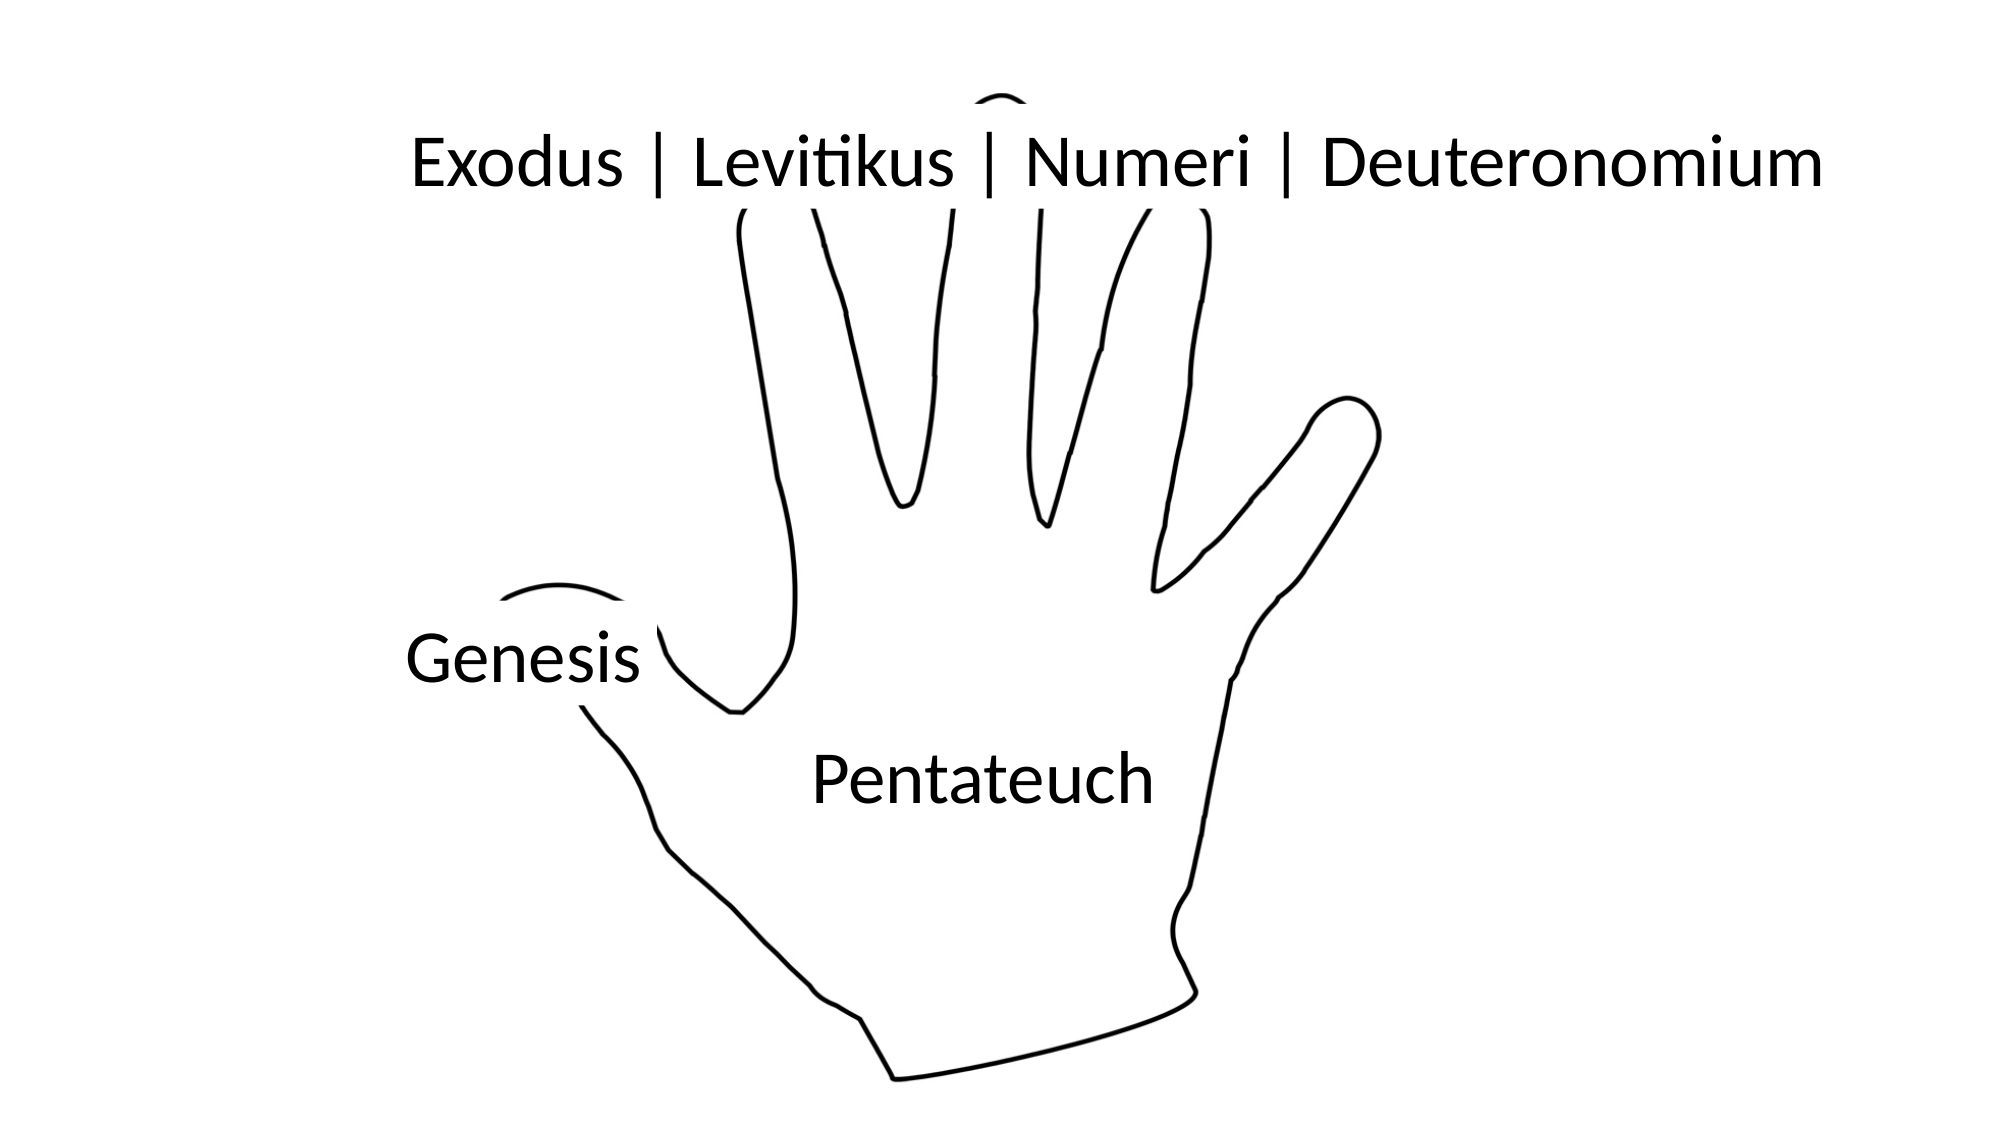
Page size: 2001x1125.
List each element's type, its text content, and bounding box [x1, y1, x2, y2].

picture [0, 25, 1610, 1125]
text_box Exodus | Levitikus | Numeri | Deuteronomium [1610, 103, 1842, 209]
